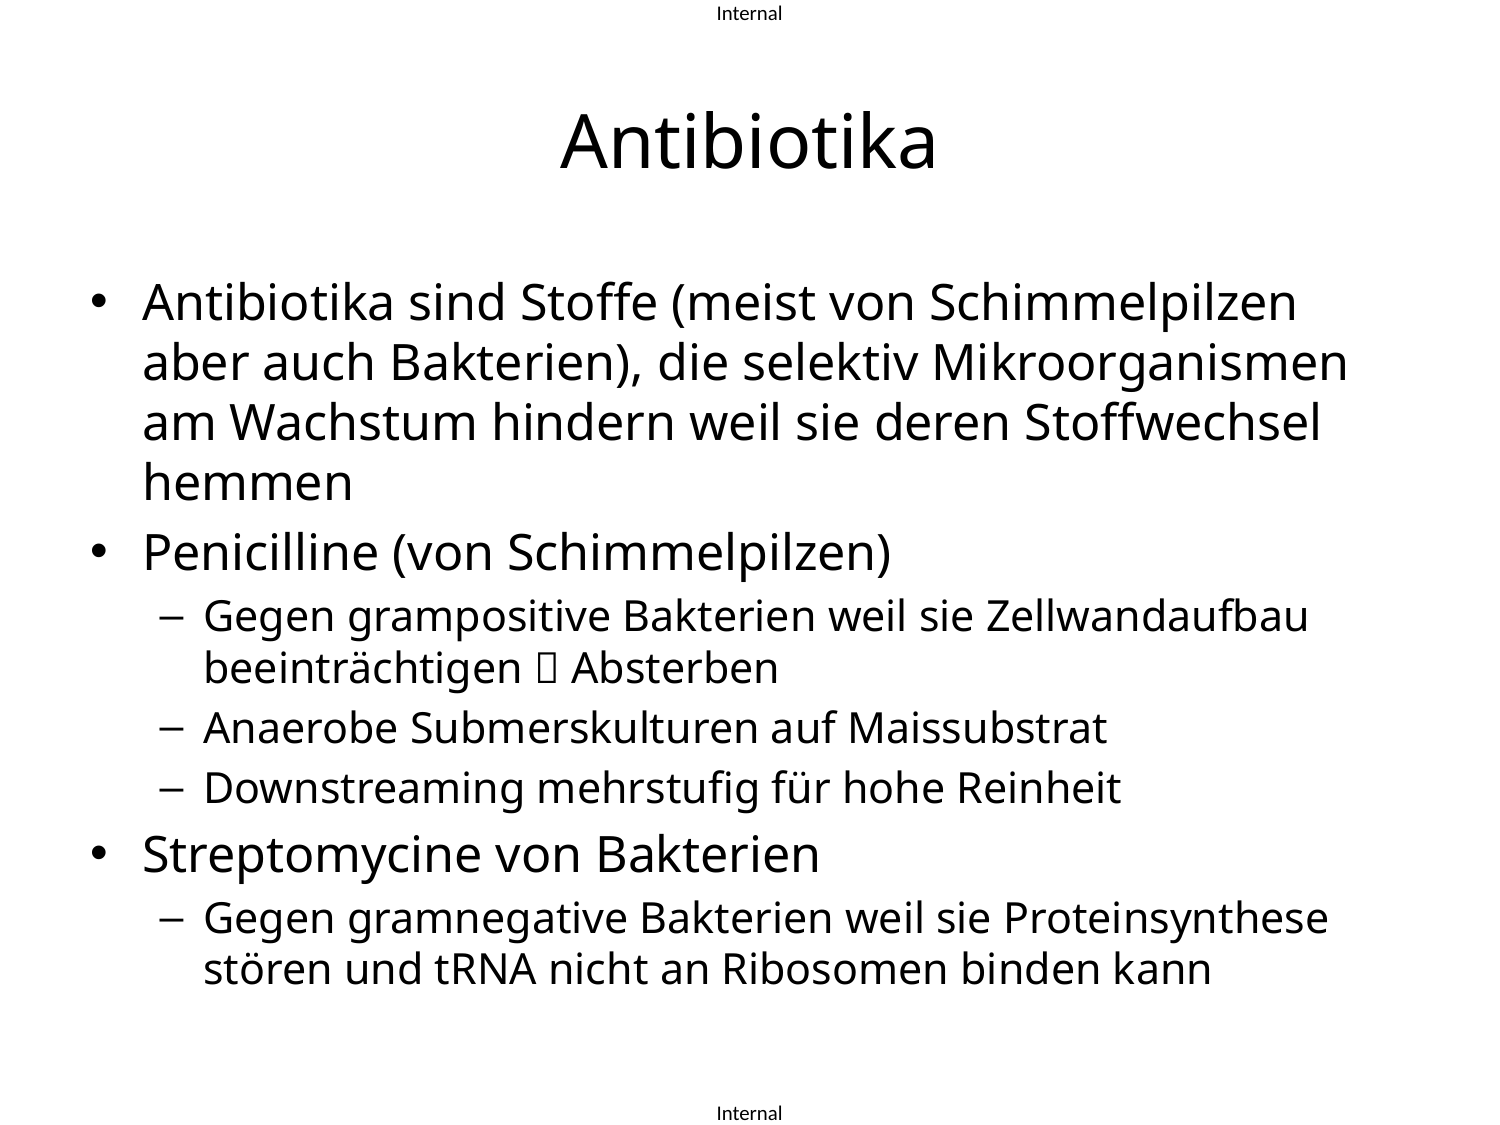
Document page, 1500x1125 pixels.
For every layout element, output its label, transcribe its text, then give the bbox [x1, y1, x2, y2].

title Antibiotika [75, 45, 1425, 233]
list Antibiotika sind Stoffe (meist von Schimmelpilzen aber auch Bakterien), die selektiv Mikroorganismen am Wachstum hindern weil sie deren Stoffwechsel hemmen Penicilline (von Schimmelpilzen) Gegen grampositive Bakterien weil sie Zellwandaufbau beeinträchtigen  Absterben Anaerobe Submerskulturen auf Maissubstrat Downstreaming mehrstufig für hohe Reinheit Streptomycine von Bakterien Gegen gramnegative Bakterien weil sie Proteinsynthese stören und tRNA nicht an Ribosomen binden kann [75, 262, 1425, 1005]
